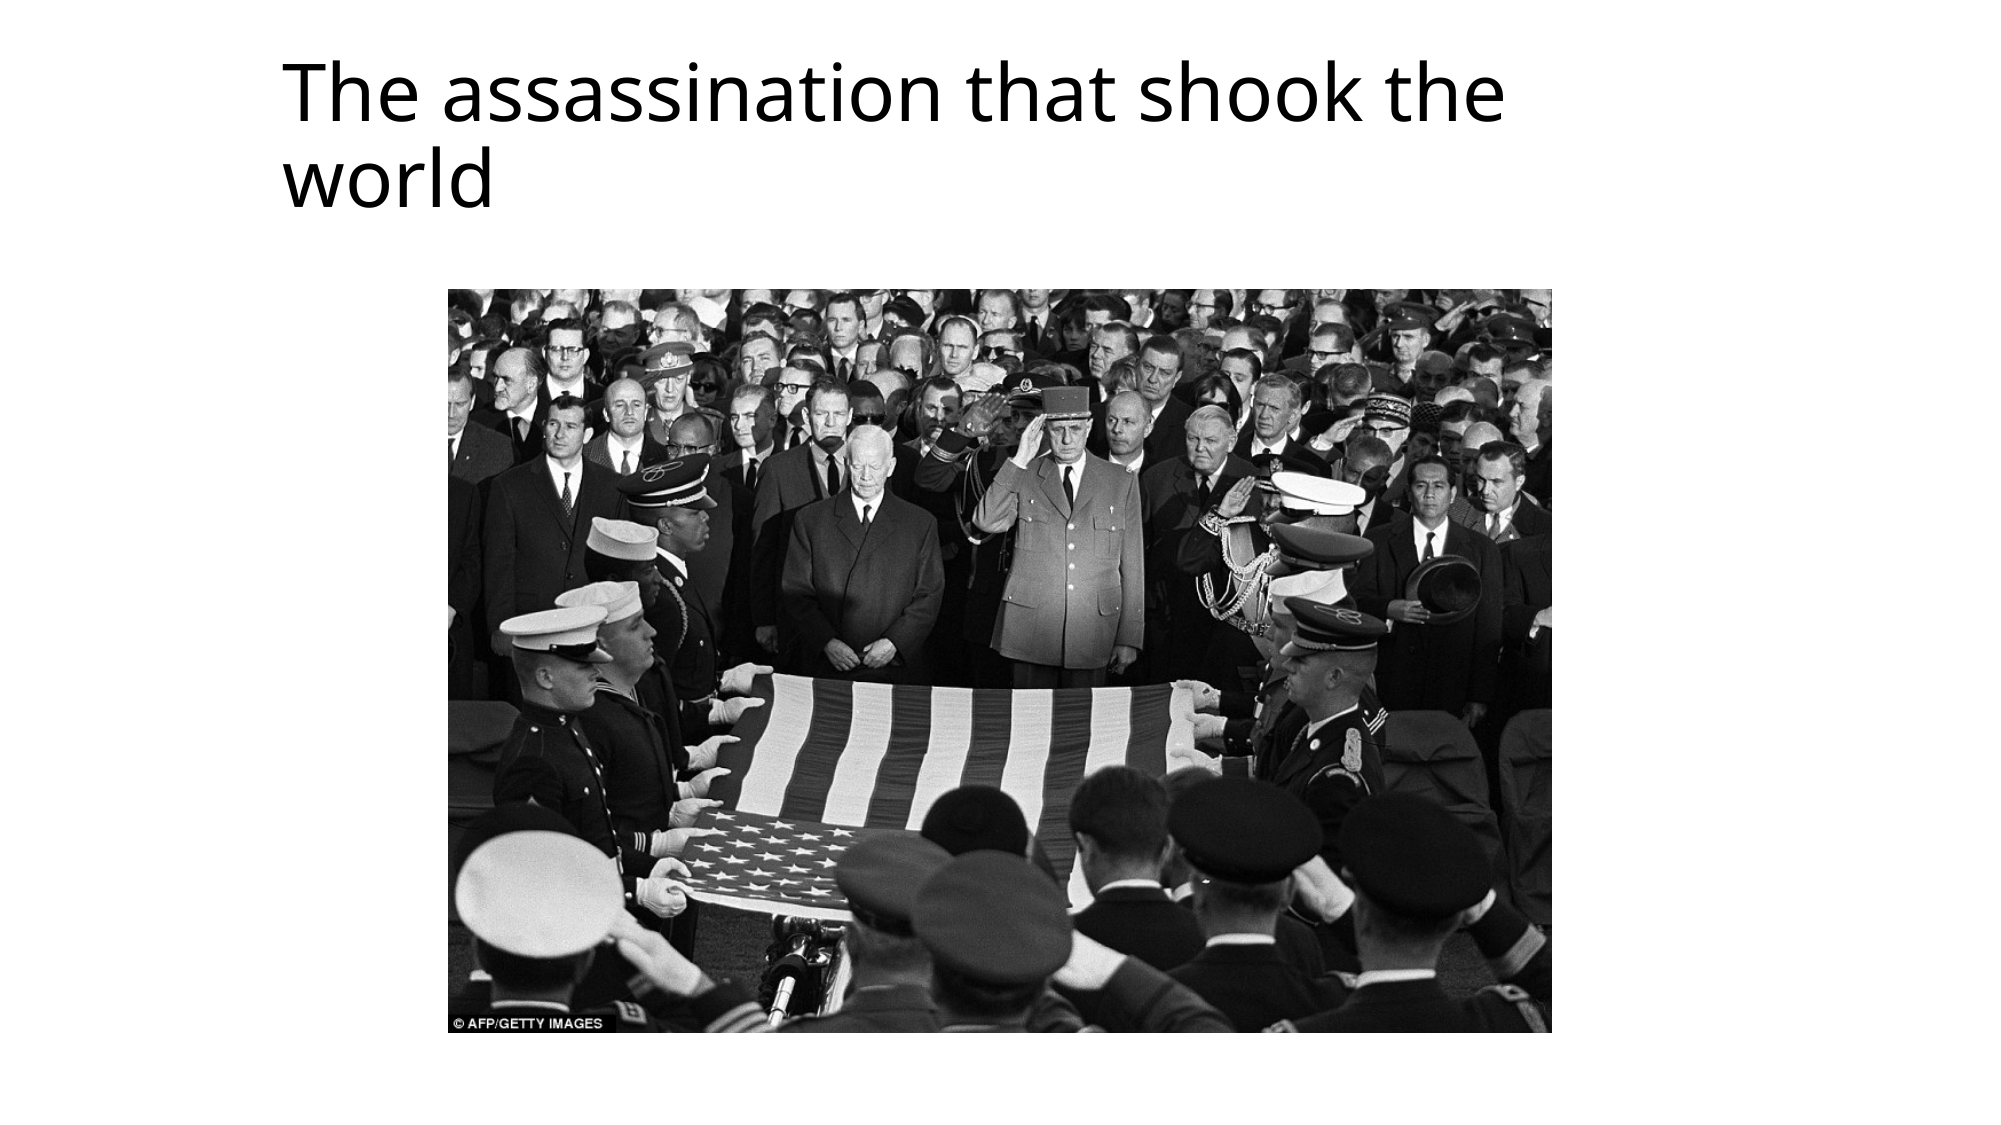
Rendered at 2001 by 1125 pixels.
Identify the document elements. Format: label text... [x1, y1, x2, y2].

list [448, 289, 1552, 1033]
title The assassination that shook the world [267, 45, 1725, 233]
